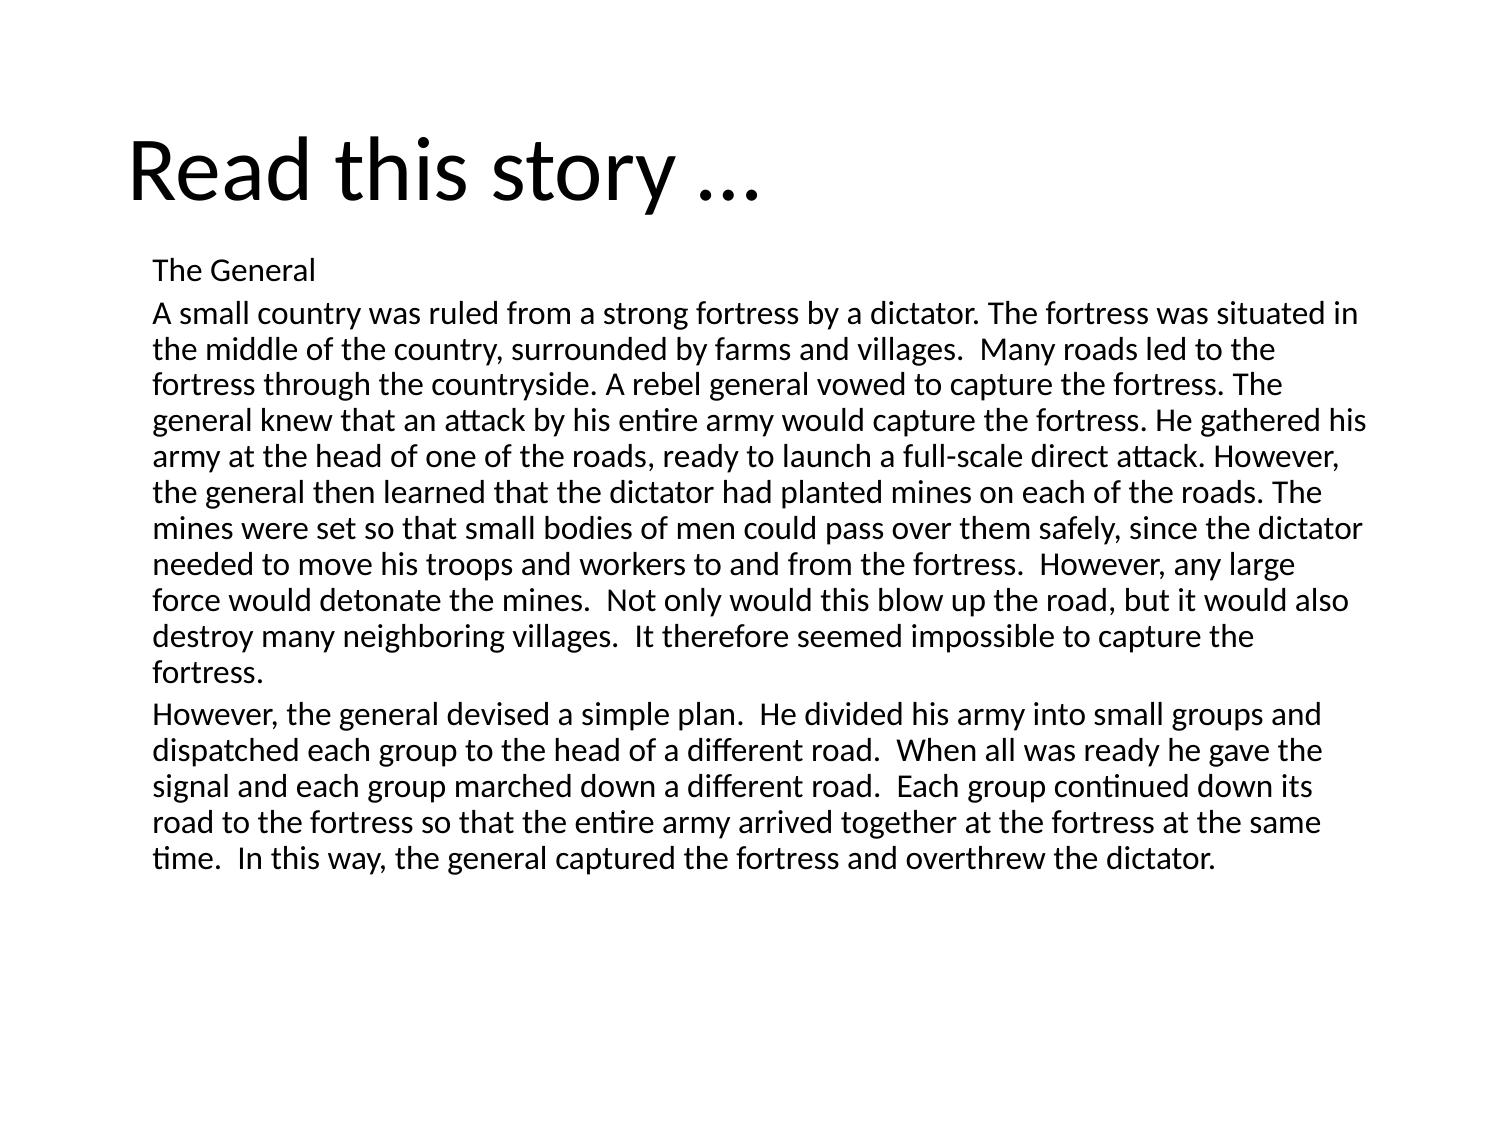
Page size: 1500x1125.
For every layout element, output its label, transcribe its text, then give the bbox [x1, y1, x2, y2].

list The General A small country was ruled from a strong fortress by a dictator. The fortress was situated in the middle of the country, surrounded by farms and villages. Many roads led to the fortress through the countryside. A rebel general vowed to capture the fortress. The general knew that an attack by his entire army would capture the fortress. He gathered his army at the head of one of the roads, ready to launch a full-scale direct attack. However, the general then learned that the dictator had planted mines on each of the roads. The mines were set so that small bodies of men could pass over them safely, since the dictator needed to move his troops and workers to and from the fortress. However, any large force would detonate the mines. Not only would this blow up the road, but it would also destroy many neighboring villages. It therefore seemed impossible to capture the fortress. However, the general devised a simple plan. He divided his army into small groups and dispatched each group to the head of a different road. When all was ready he gave the signal and each group marched down a different road. Each group continued down its road to the fortress so that the entire army arrived together at the fortress at the same time. In this way, the general captured the fortress and overthrew the dictator. [137, 245, 1388, 1000]
title Read this story … [112, 99, 1388, 227]
